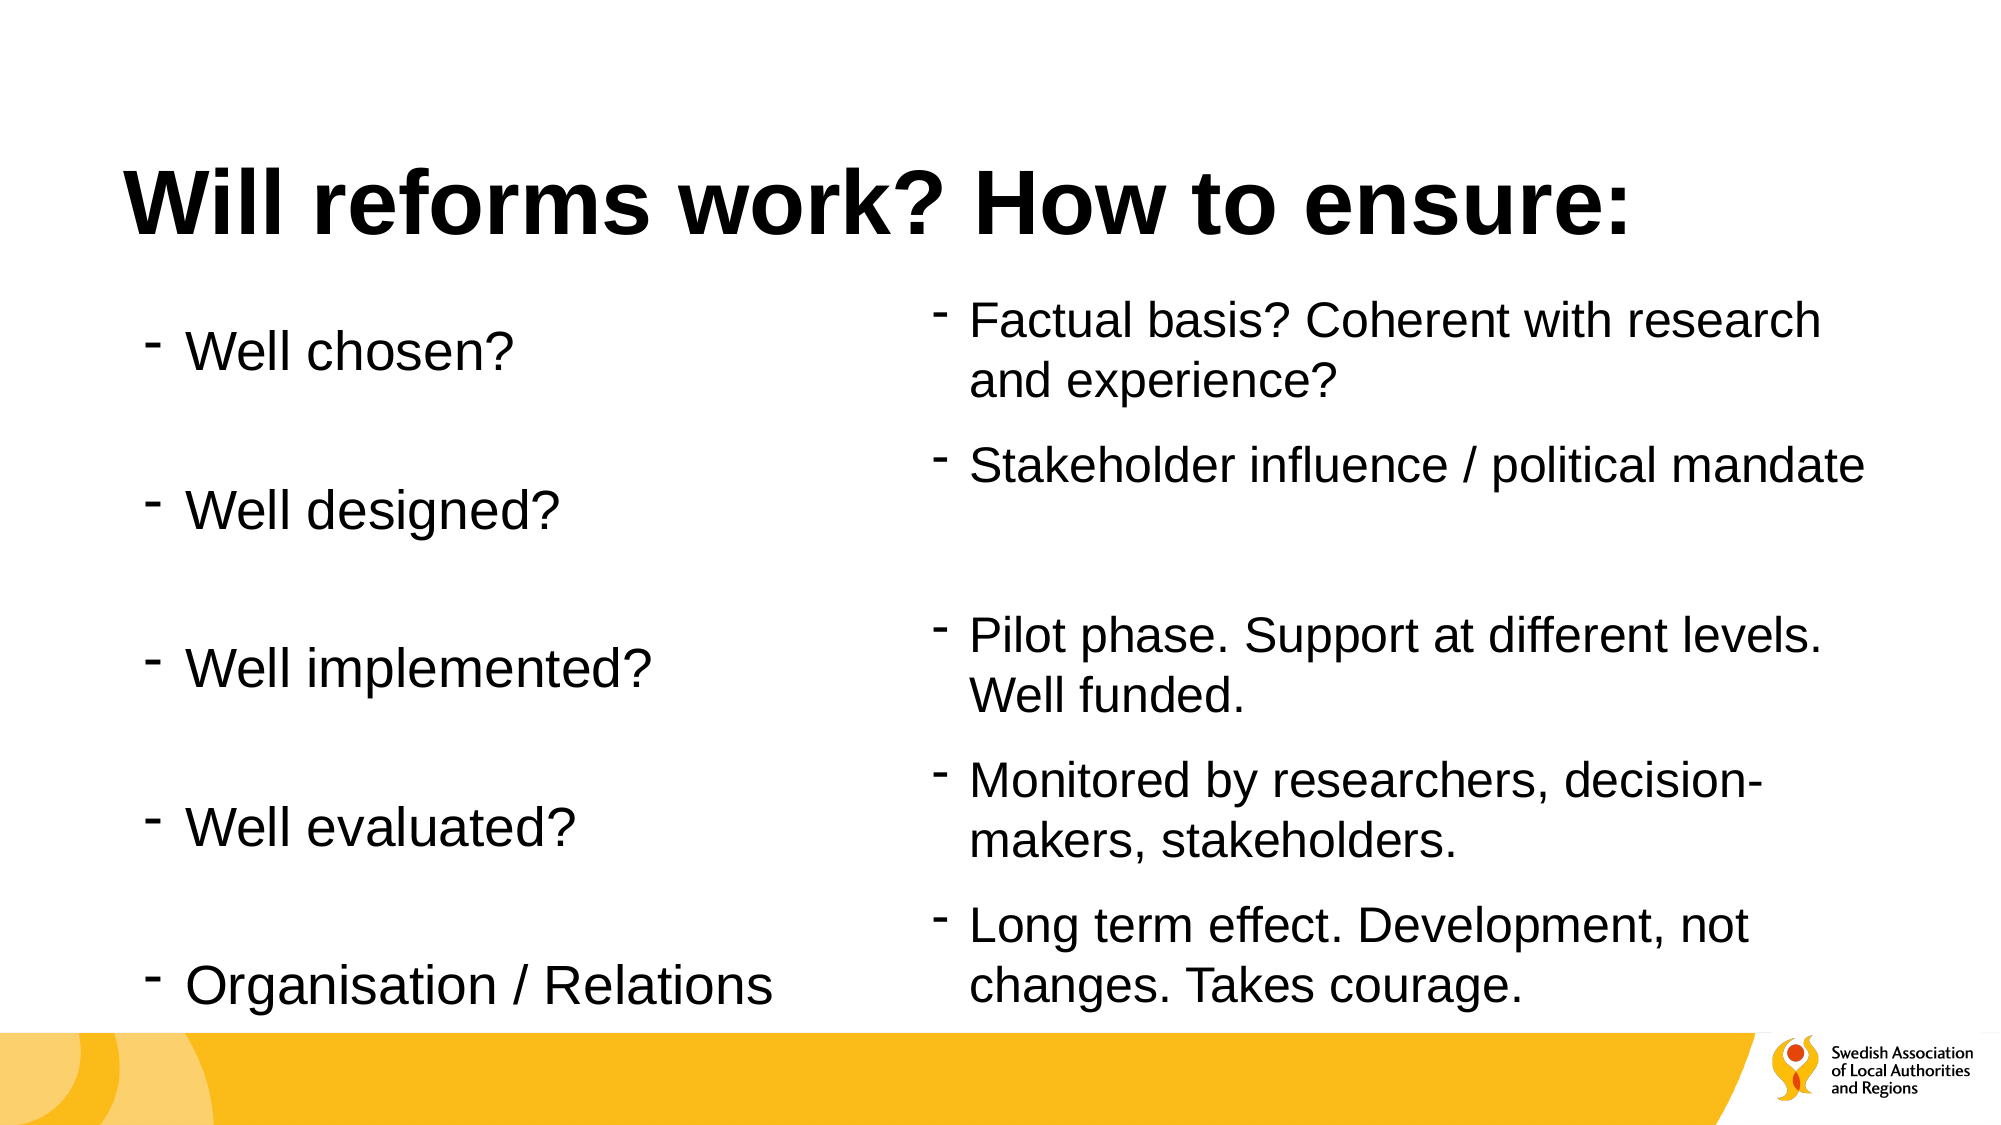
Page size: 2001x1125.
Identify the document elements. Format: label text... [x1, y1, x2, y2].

title Will reforms work? How to ensure: [108, 143, 1686, 346]
list Factual basis? Coherent with research and experience? Stakeholder influence / political mandate Pilot phase. Support at different levels. Well funded. Monitored by researchers, decision-makers, stakeholders. Long term effect. Development, not changes. Takes courage. [912, 280, 1933, 1006]
picture [0, 0, 2000, 1125]
list Well chosen? Well designed? Well implemented? Well evaluated? Organisation / Relations [123, 308, 898, 1034]
